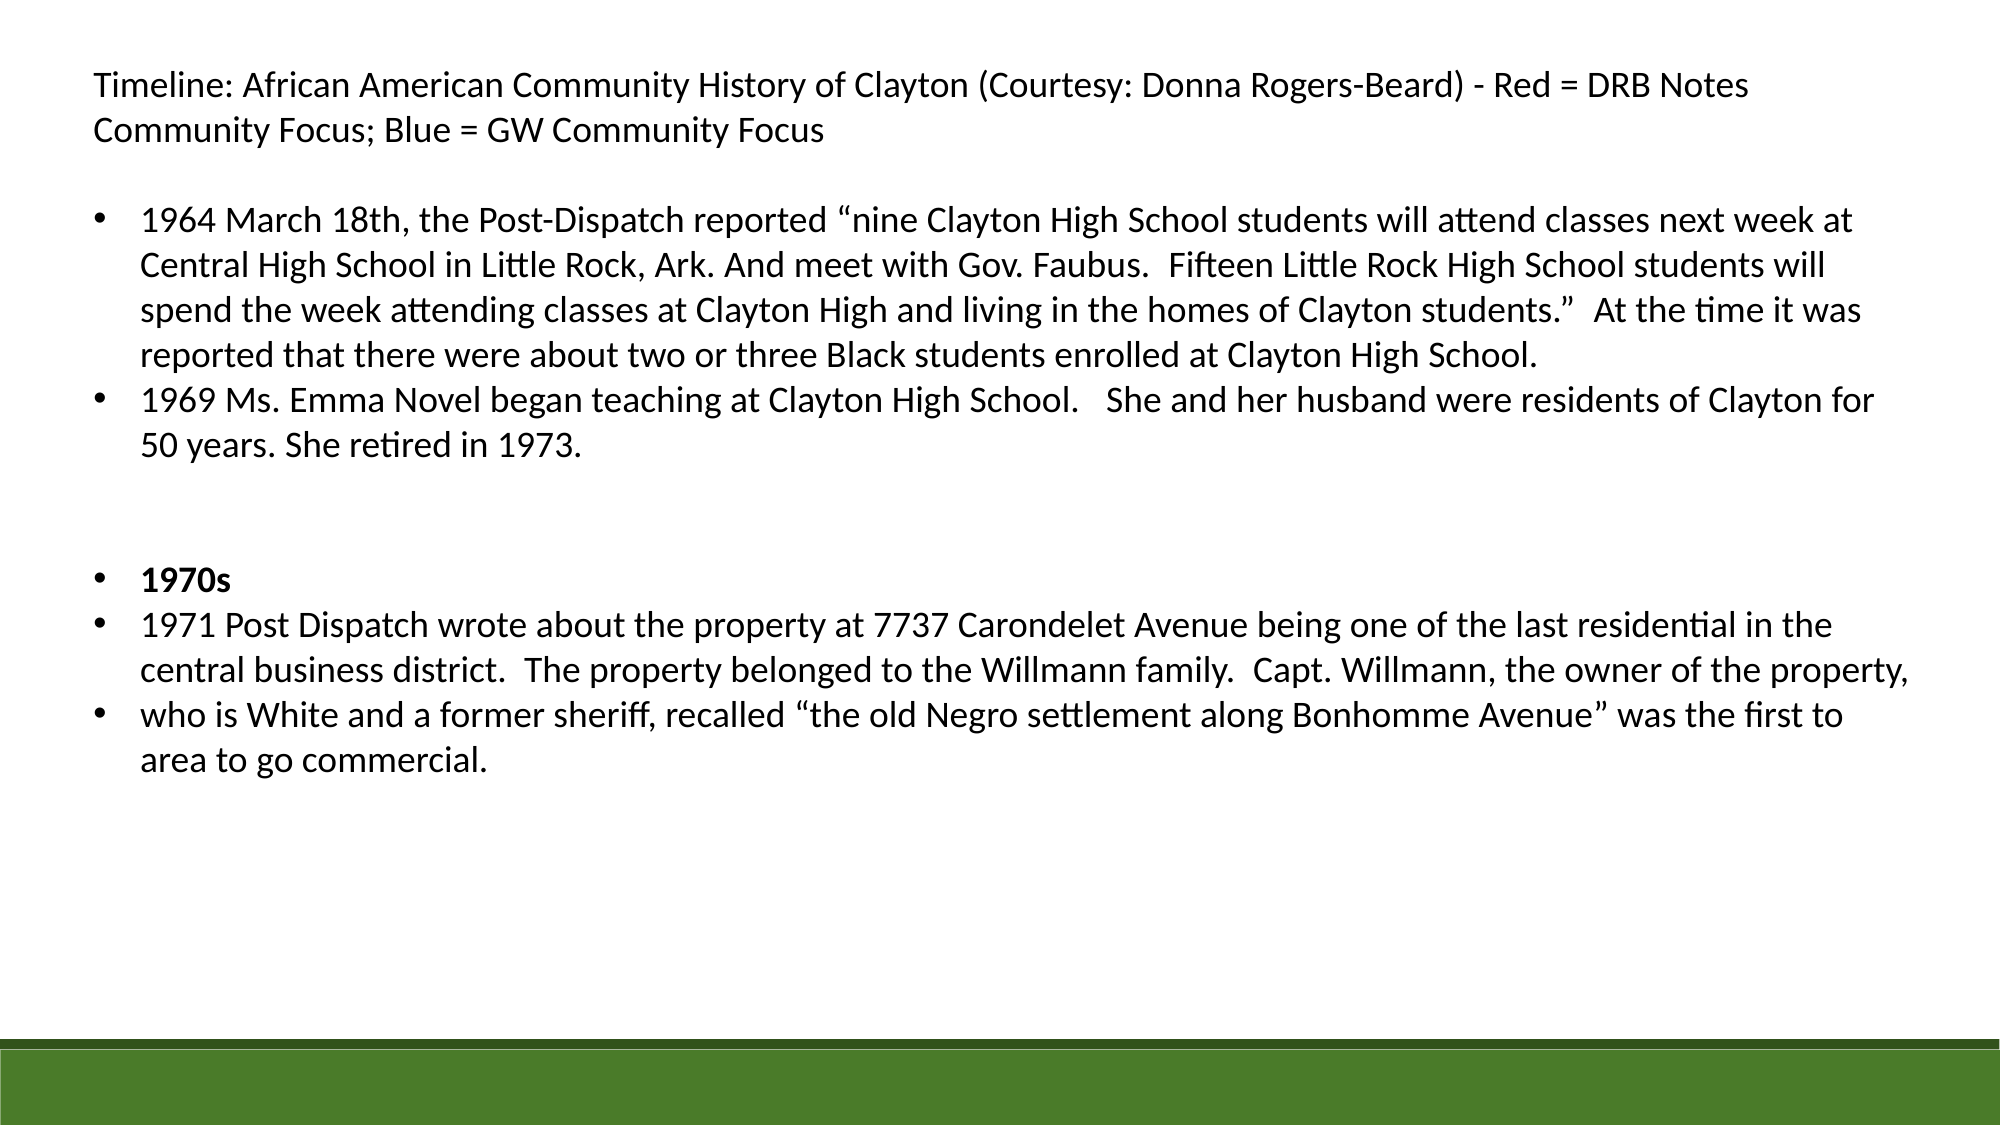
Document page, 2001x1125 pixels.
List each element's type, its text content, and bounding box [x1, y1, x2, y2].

text_box Timeline: African American Community History of Clayton (Courtesy: Donna Rogers-Beard) - Red = DRB Notes Community Focus; Blue = GW Community Focus 1964 March 18th, the Post-Dispatch reported “nine Clayton High School students will attend classes next week at Central High School in Little Rock, Ark. And meet with Gov. Faubus. Fifteen Little Rock High School students will spend the week attending classes at Clayton High and living in the homes of Clayton students.” At the time it was reported that there were about two or three Black students enrolled at Clayton High School. 1969 Ms. Emma Novel began teaching at Clayton High School. She and her husband were residents of Clayton for 50 years. She retired in 1973. 1970s 1971 Post Dispatch wrote about the property at 7737 Carondelet Avenue being one of the last residential in the central business district. The property belonged to the Willmann family. Capt. Willmann, the owner of the property, who is White and a former sheriff, recalled “the old Negro settlement along Bonhomme Avenue” was the first to area to go commercial. [78, 52, 1934, 968]
